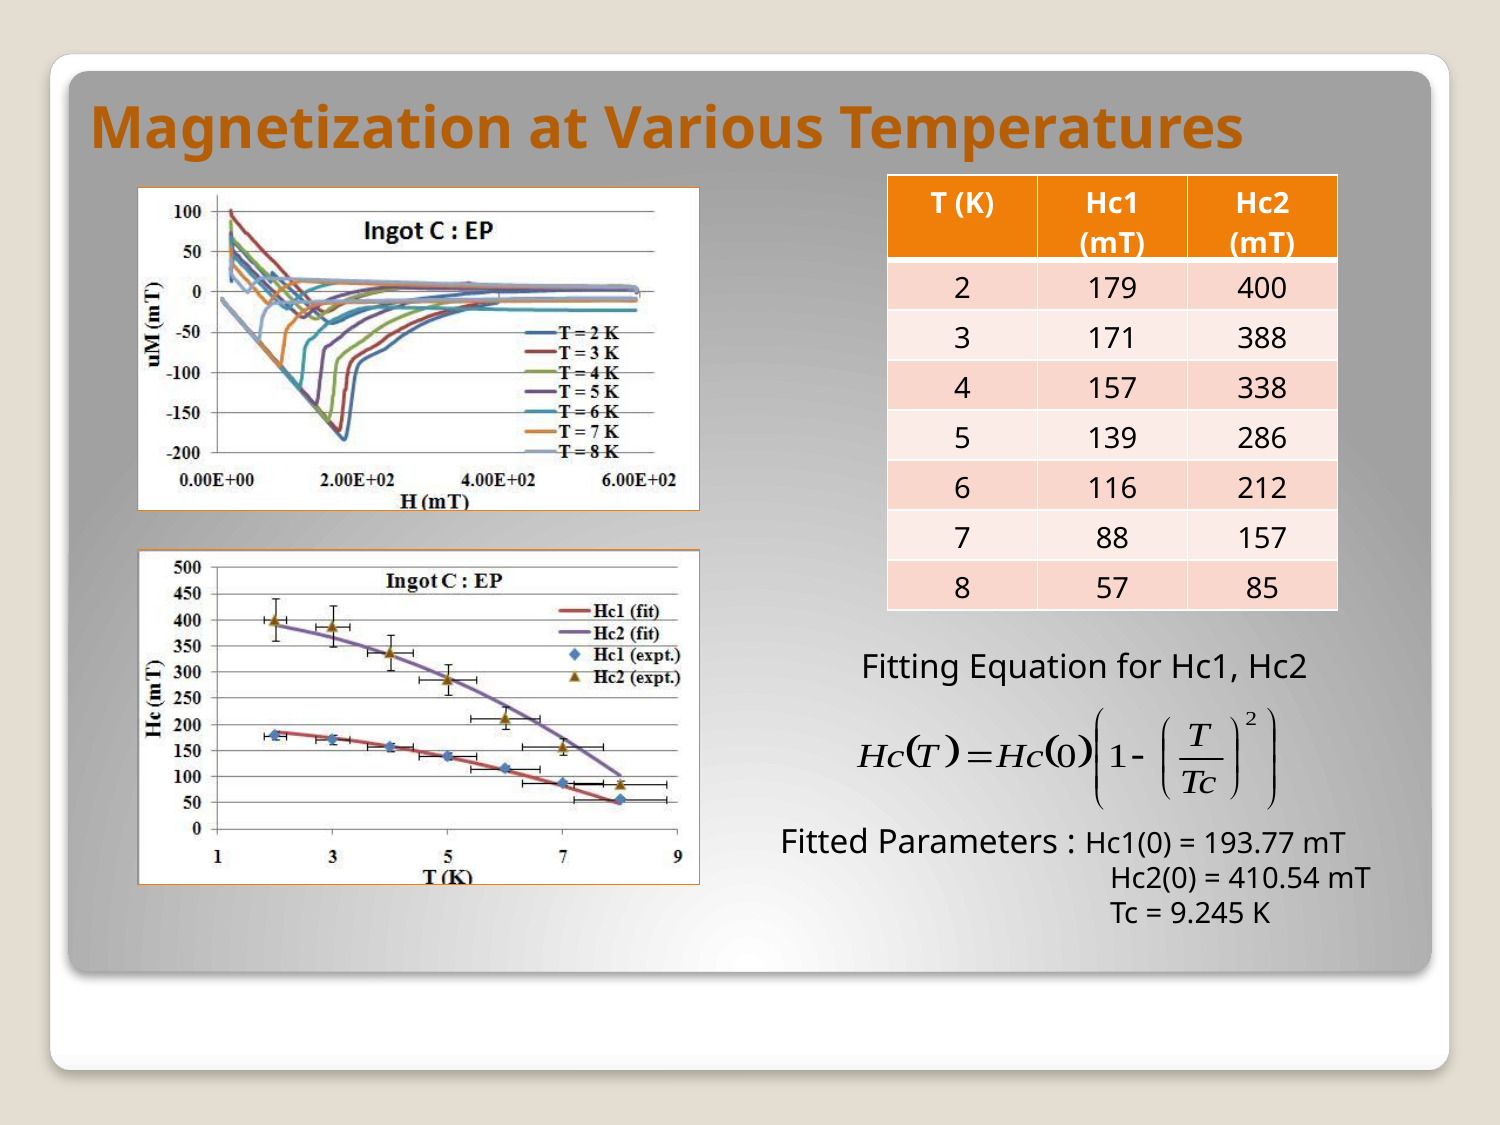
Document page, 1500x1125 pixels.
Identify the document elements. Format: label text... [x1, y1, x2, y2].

table_cell 3 [888, 311, 1037, 359]
table_cell 5 [888, 411, 1037, 459]
table_cell 116 [1038, 461, 1187, 509]
table_cell 6 [888, 461, 1037, 509]
table_cell 179 [1038, 263, 1187, 309]
text_box Fitted Parameters : Hc1(0) = 193.77 mT Hc2(0) = 410.54 mT Tc = 9.245 K [765, 812, 1386, 937]
table_cell 4 [888, 361, 1037, 409]
table_cell 88 [1038, 511, 1187, 559]
table_cell 286 [1188, 411, 1337, 459]
table_header Hc2 (mT) [1188, 176, 1337, 257]
table_cell 157 [1038, 361, 1187, 409]
table_cell 388 [1188, 311, 1337, 359]
table_cell 85 [1188, 561, 1337, 609]
table_cell 8 [888, 561, 1037, 609]
table_header T (K) [888, 176, 1037, 257]
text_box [849, 699, 1288, 819]
text_box Fitting Equation for Hc1, Hc2 [846, 637, 1324, 693]
table_header Hc1 (mT) [1038, 176, 1187, 257]
table_cell 157 [1188, 511, 1337, 559]
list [137, 187, 700, 512]
table_cell 57 [1038, 561, 1187, 609]
table_cell 2 [888, 263, 1037, 309]
table_cell 7 [888, 511, 1037, 559]
table_cell 338 [1188, 361, 1337, 409]
title Magnetization at Various Temperatures [75, 75, 1425, 168]
table_cell 171 [1038, 311, 1187, 359]
table_cell 212 [1188, 461, 1337, 509]
table_cell 139 [1038, 411, 1187, 459]
picture [137, 549, 700, 885]
table_cell 400 [1188, 263, 1337, 309]
